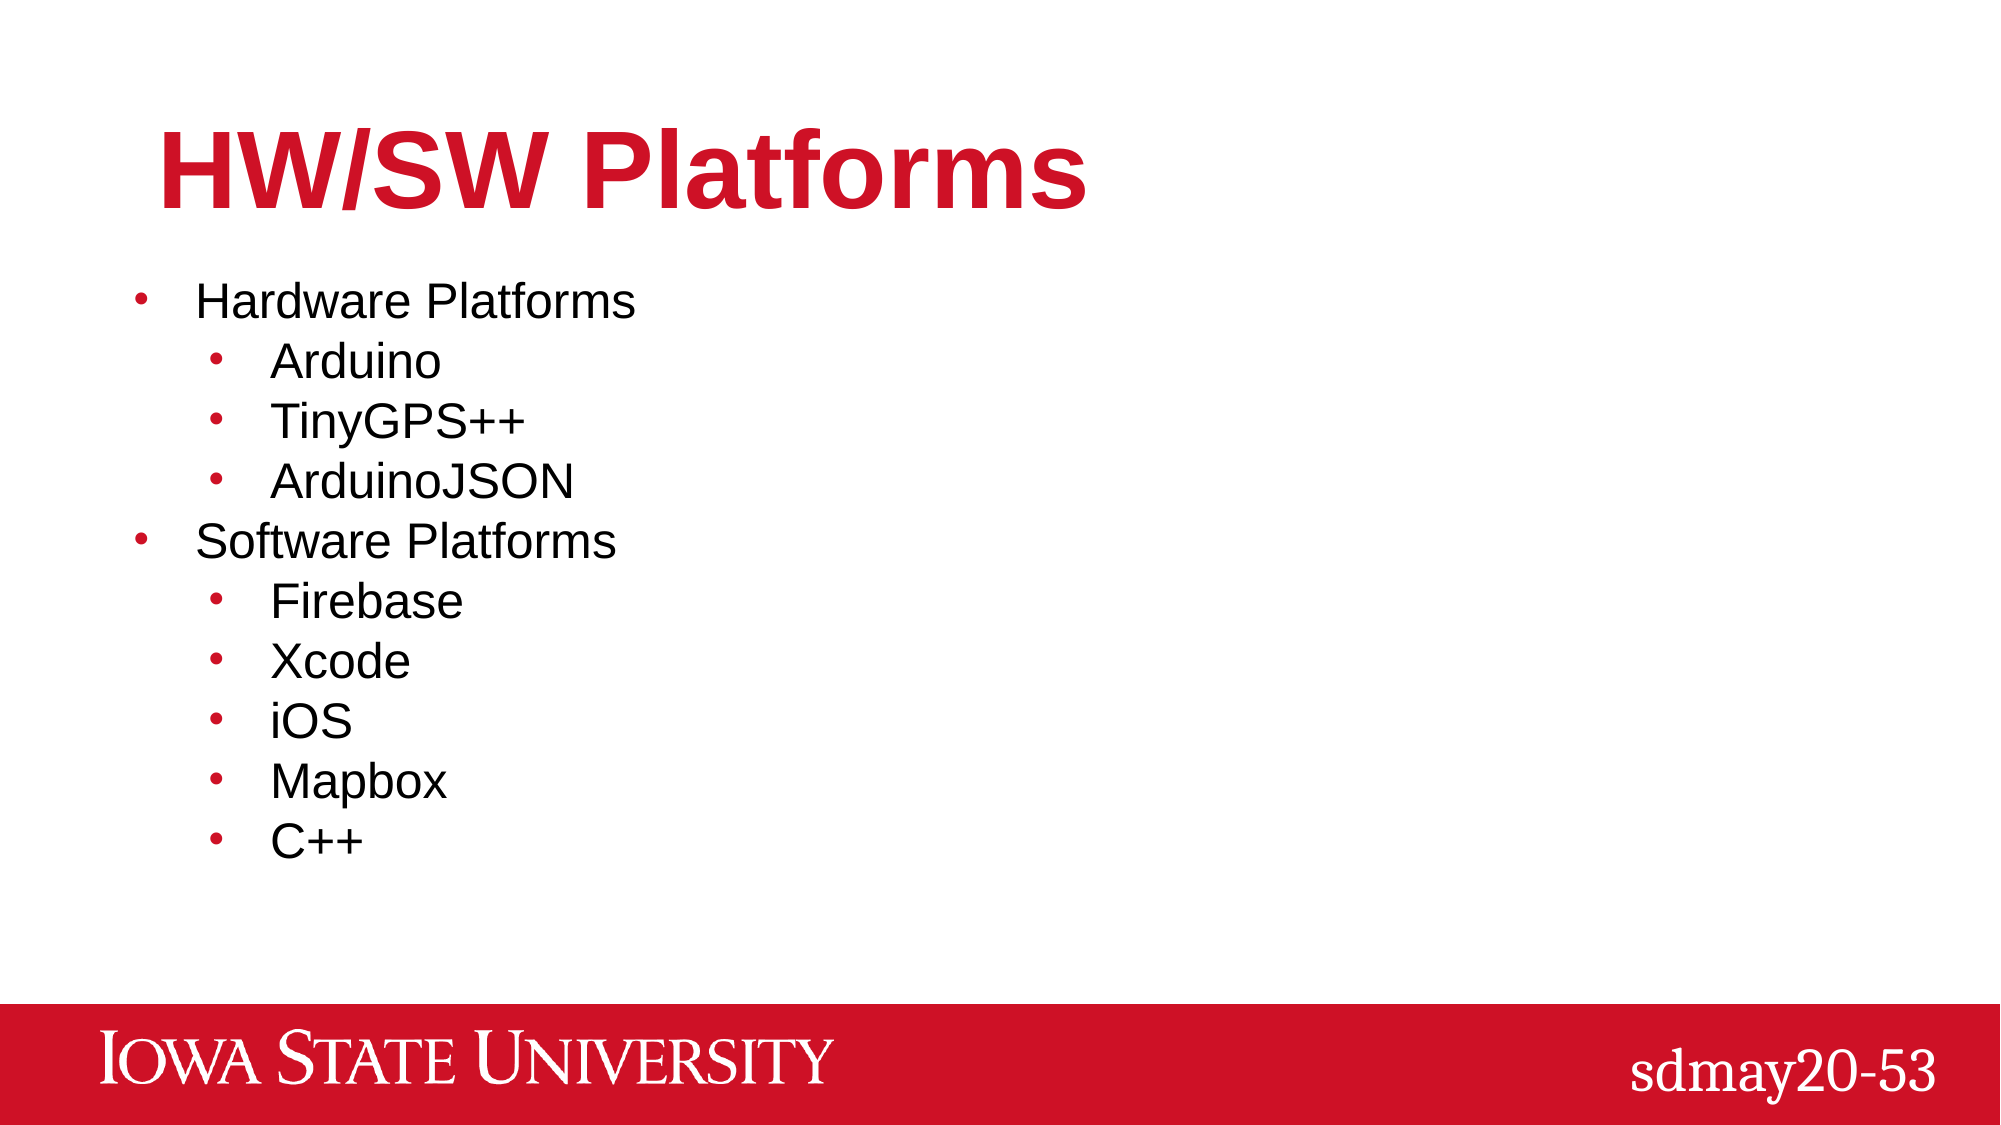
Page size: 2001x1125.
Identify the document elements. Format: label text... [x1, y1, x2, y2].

picture [99, 1029, 834, 1094]
list Hardware Platforms Arduino TinyGPS++ ArduinoJSON Software Platforms Firebase Xcode iOS Mapbox C++ [99, 258, 1888, 924]
title HW/SW Platforms [99, 70, 1900, 259]
